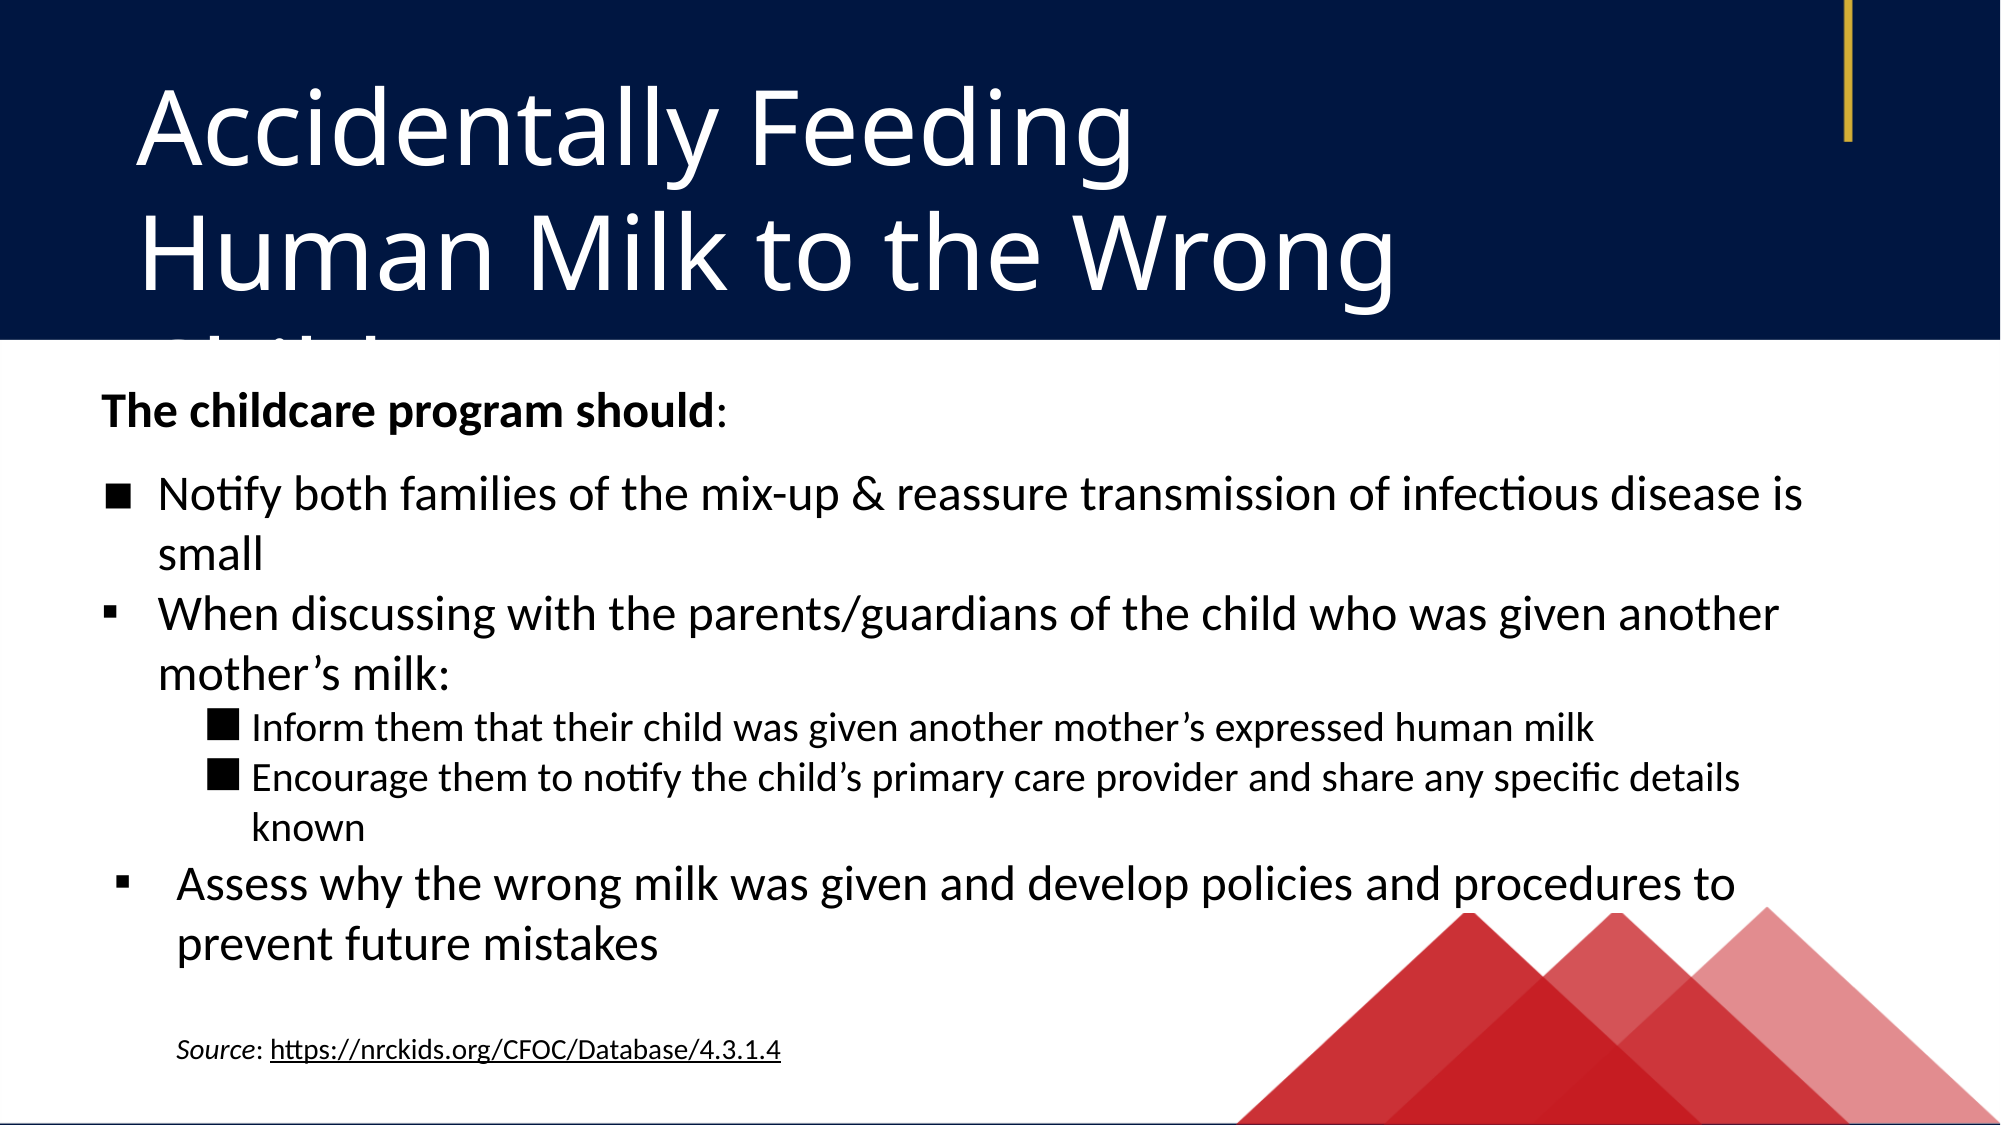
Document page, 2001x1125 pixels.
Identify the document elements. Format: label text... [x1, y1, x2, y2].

list The childcare program should: Notify both families of the mix-up & reassure transmission of infectious disease is small When discussing with the parents/guardians of the child who was given another mother’s milk: Inform them that their child was given another mother’s expressed human milk Encourage them to notify the child’s primary care provider and share any specific details known Assess why the wrong milk was given and develop policies and procedures to prevent future mistakes Source: https://nrckids.org/CFOC/Database/4.3.1.4 [86, 369, 1838, 877]
list Accidentally Feeding Human Milk to the Wrong Child [121, 54, 1449, 305]
picture [0, 0, 2001, 1125]
